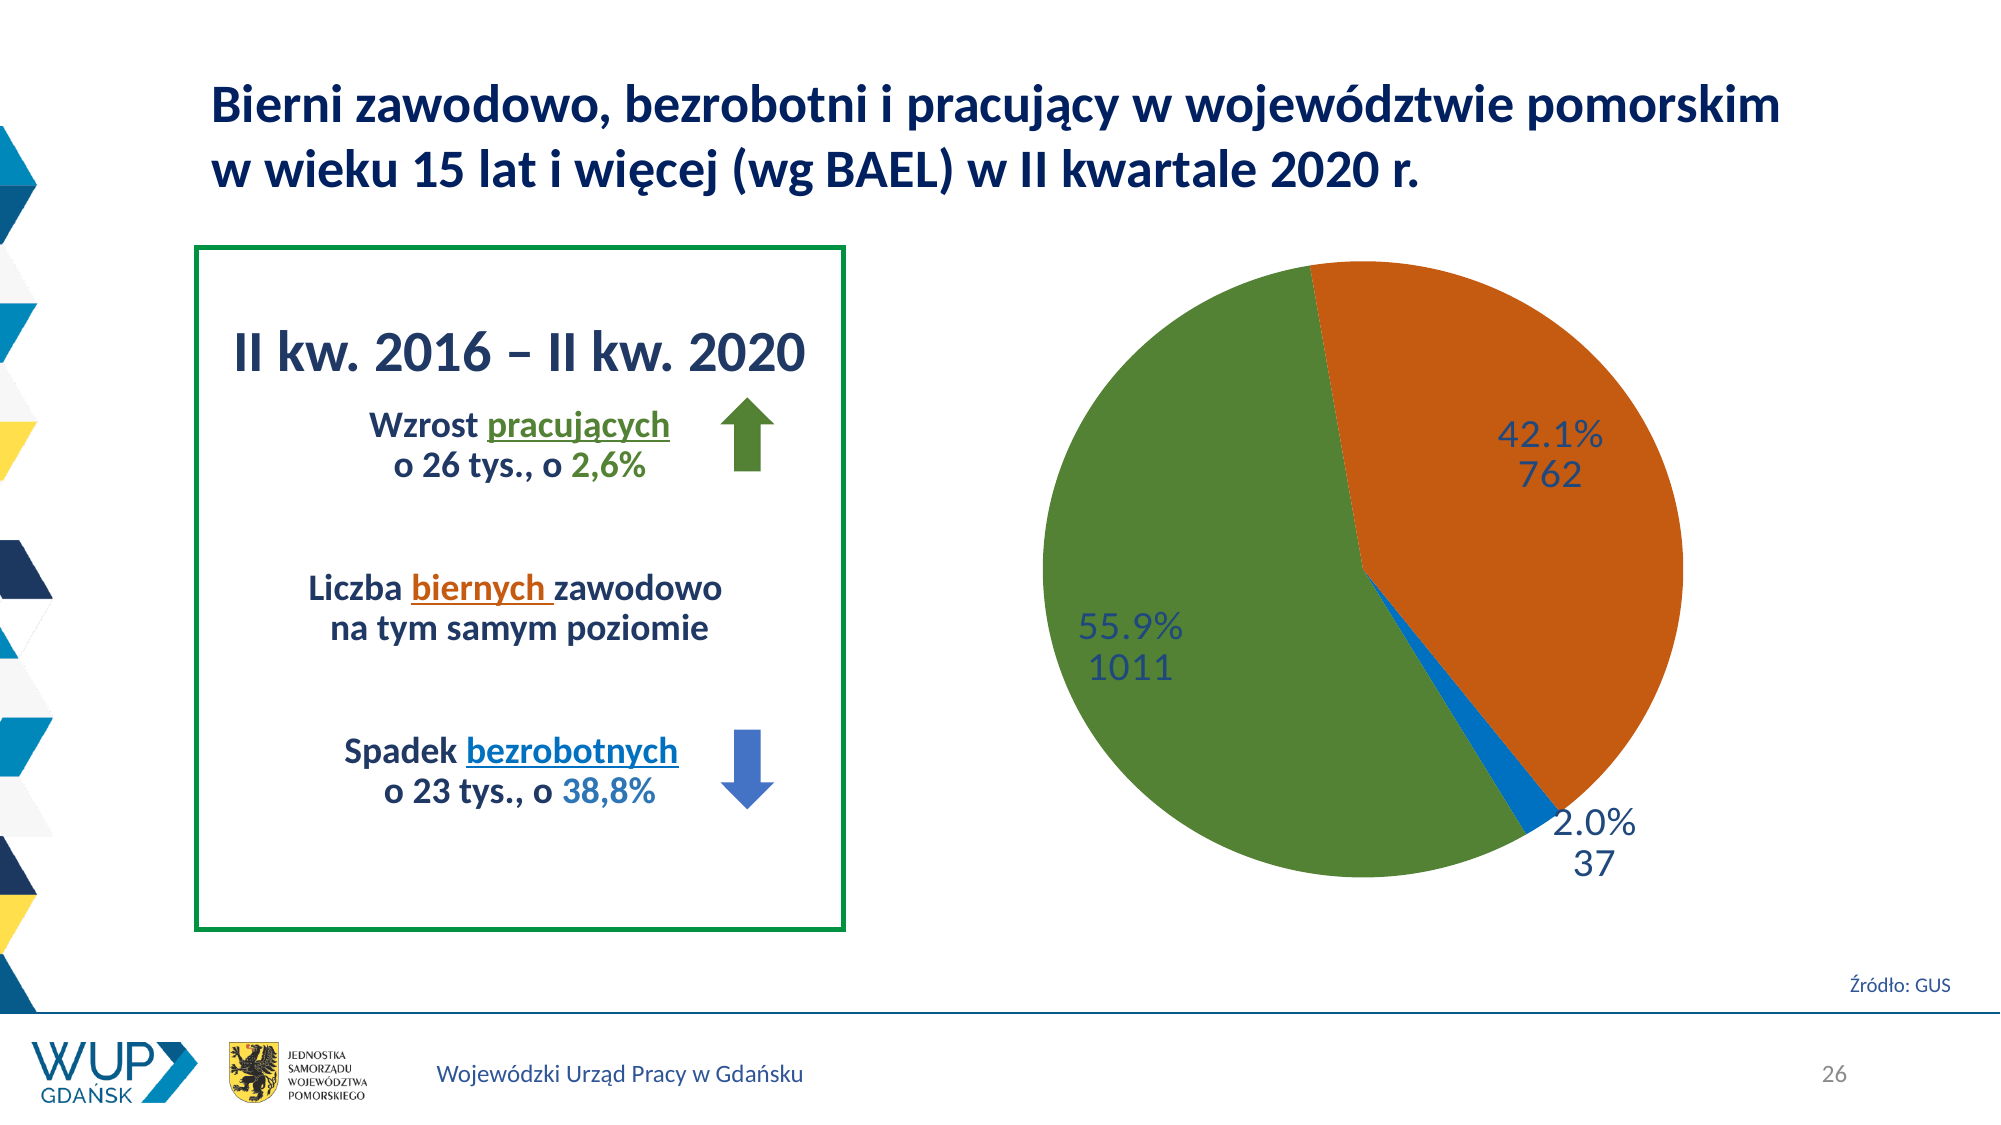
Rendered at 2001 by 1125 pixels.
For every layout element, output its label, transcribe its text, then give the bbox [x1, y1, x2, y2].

text_box II kw. 2016 – II kw. 2020 Wzrost pracujących o 26 tys., o 2,6% Liczba biernych zawodowo na tym samym poziomie Spadek bezrobotnych o 23 tys., o 38,8% [196, 247, 844, 930]
text_box [720, 397, 775, 472]
text_box [720, 729, 775, 810]
picture [31, 1042, 367, 1103]
picture [0, 721, 53, 1013]
text_box Źródło: GUS [1835, 963, 1966, 1004]
picture [0, 126, 53, 720]
slide_number 26 [1412, 1042, 1863, 1103]
title Bierni zawodowo, bezrobotni i pracujący w województwie pomorskim w wieku 15 lat i więcej (wg BAEL) w II kwartale 2020 r. [196, 44, 1949, 222]
chart [910, 247, 1881, 913]
